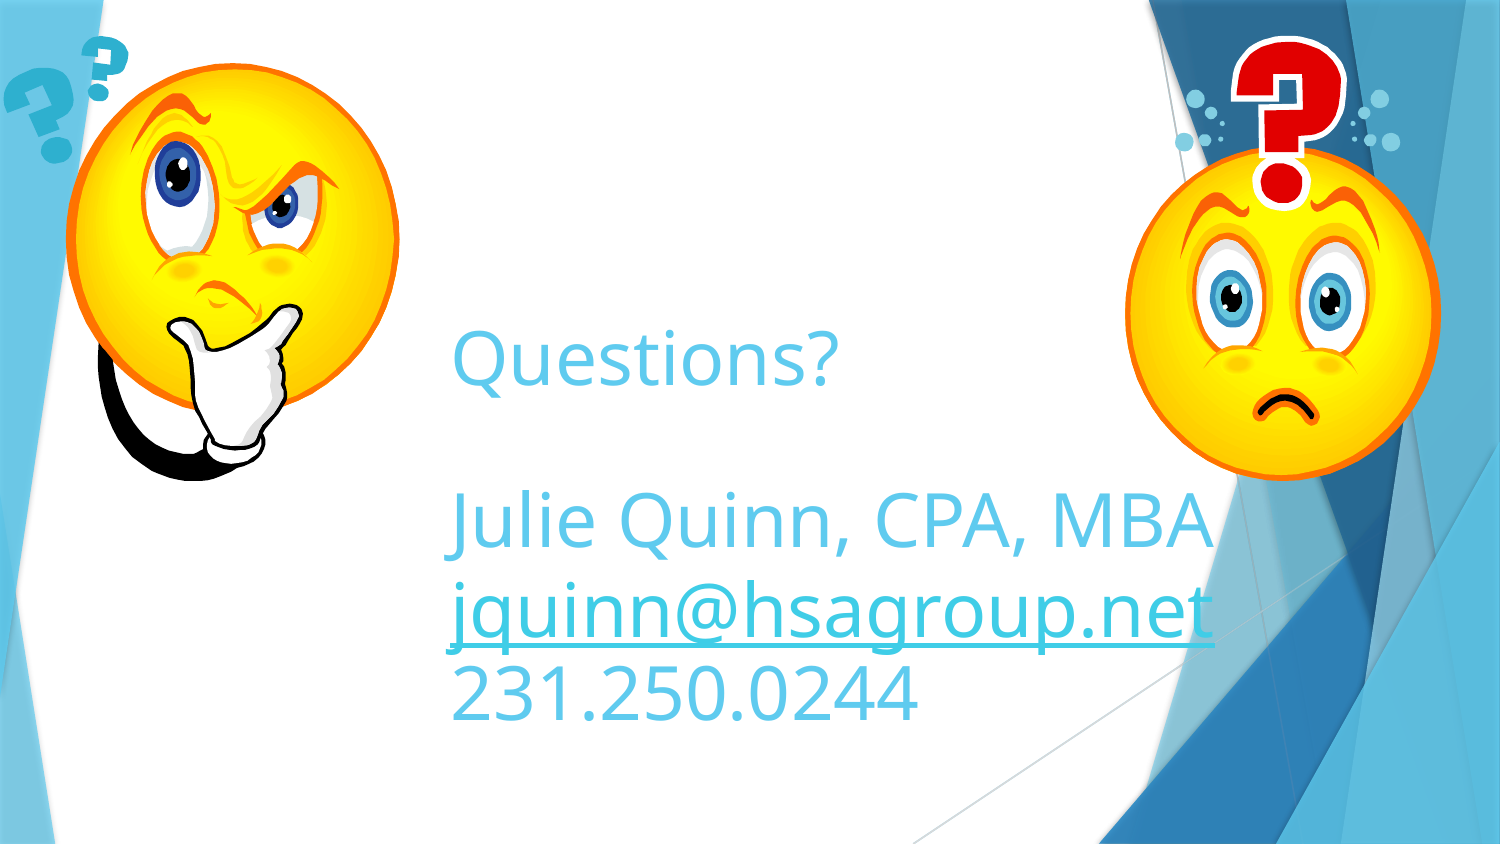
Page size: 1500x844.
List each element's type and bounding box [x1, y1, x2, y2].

picture [1123, 33, 1444, 483]
text_box [0, 0, 1500, 844]
picture [1, 33, 402, 483]
